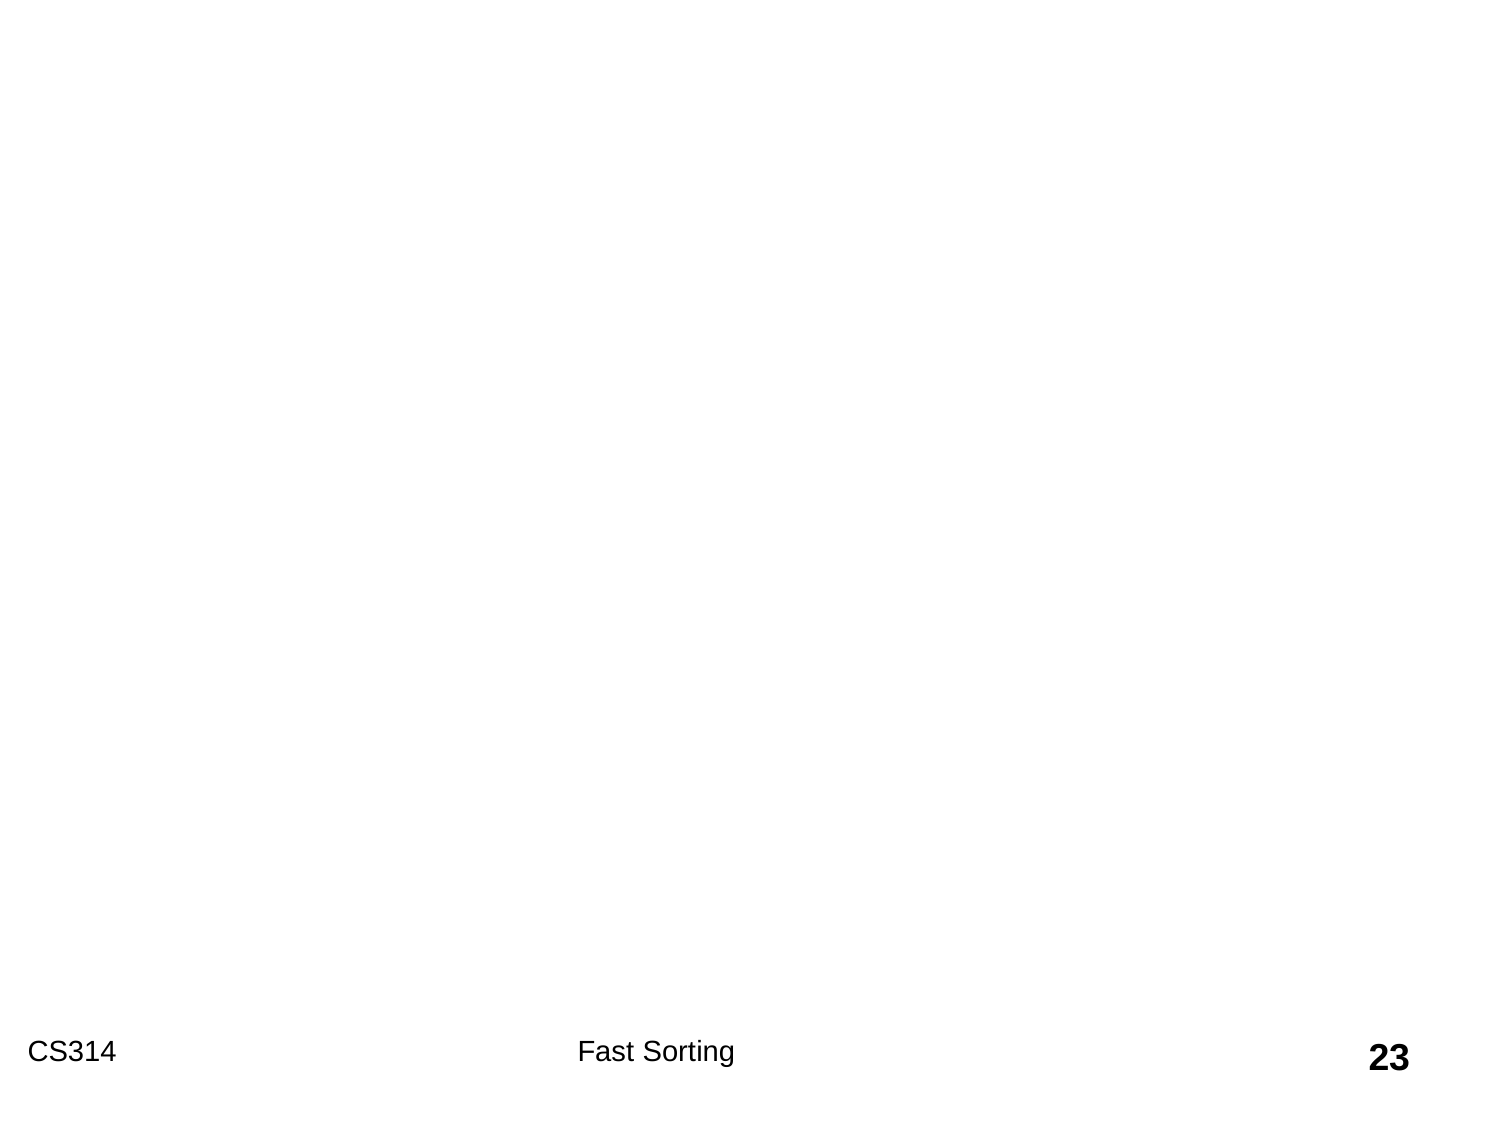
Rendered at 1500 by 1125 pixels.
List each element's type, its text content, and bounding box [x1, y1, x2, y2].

slide_number CS314 [12, 1024, 451, 1101]
footer Fast Sorting [562, 1024, 1063, 1101]
slide_number 23 [1112, 1024, 1426, 1101]
